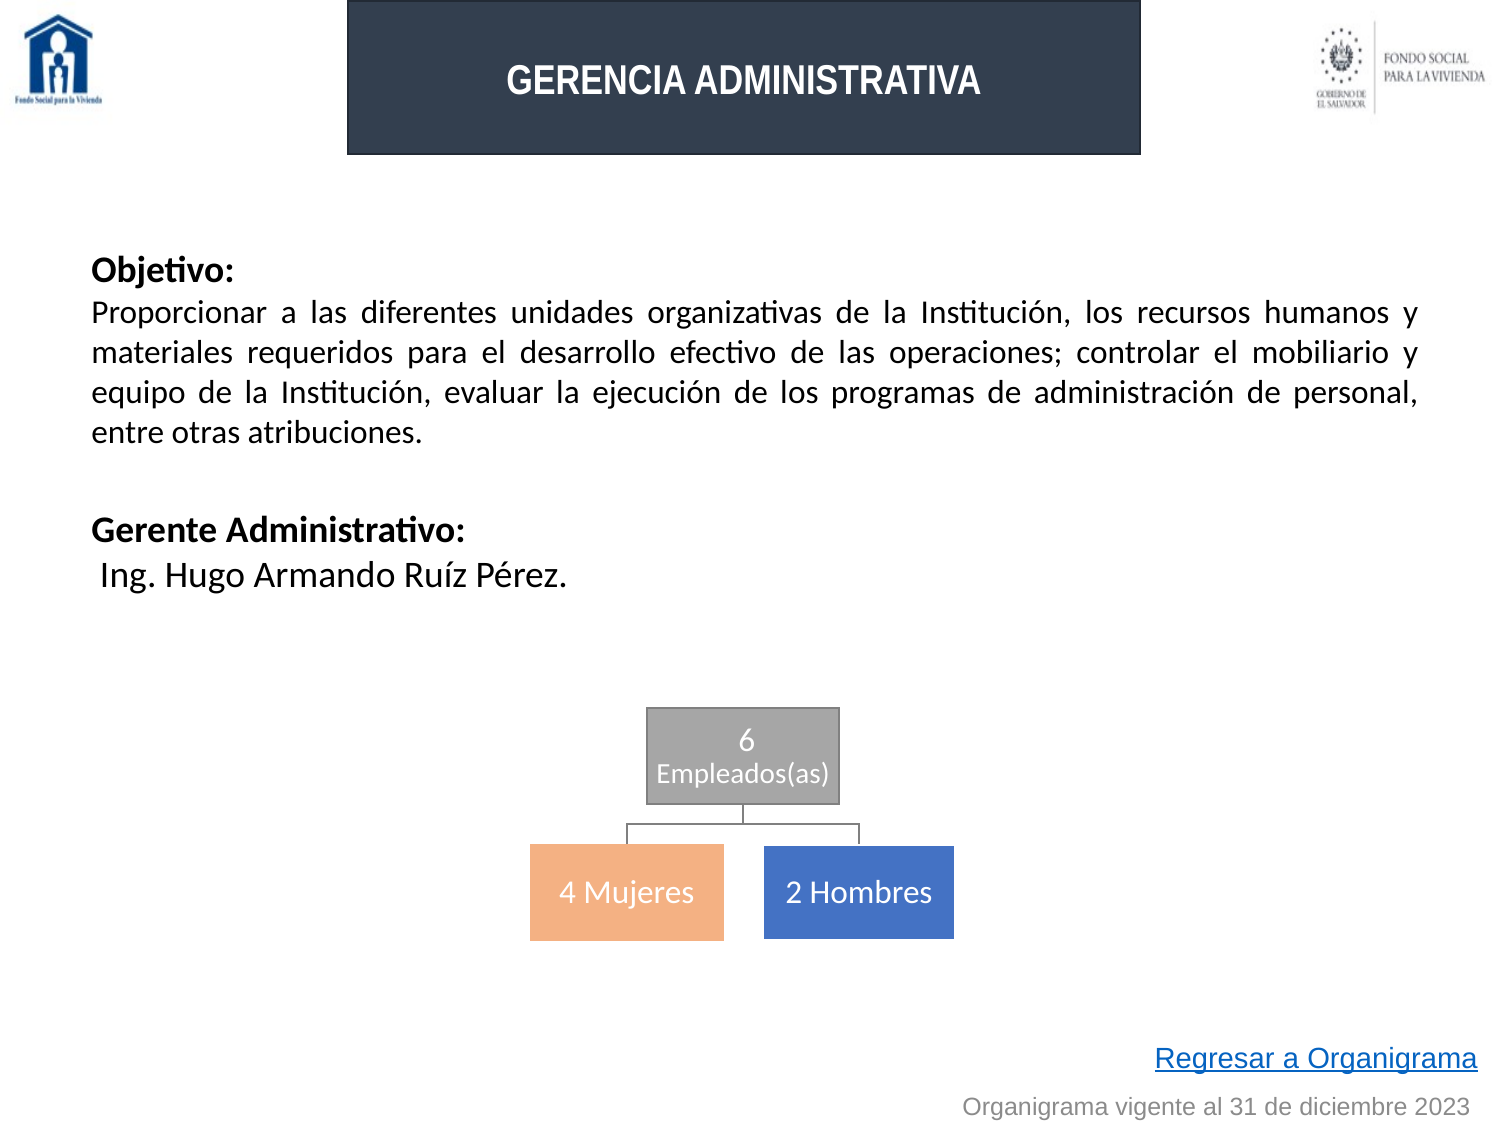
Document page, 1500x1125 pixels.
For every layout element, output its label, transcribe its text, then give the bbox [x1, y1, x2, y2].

text_box GERENCIA ADMINISTRATIVA [347, 0, 1141, 155]
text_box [496, 708, 991, 941]
picture [0, 0, 1500, 1125]
footer Organigrama vigente al 31 de diciembre 2023 [916, 1075, 1500, 1125]
text_box Gerente Administrativo: Ing. Hugo Armando Ruíz Pérez. [76, 497, 1282, 603]
text_box Objetivo: Proporcionar a las diferentes unidades organizativas de la Institución, los recursos humanos y materiales requeridos para el desarrollo efectivo de las operaciones; controlar el mobiliario y equipo de la Institución, evaluar la ejecución de los programas de administración de personal, entre otras atribuciones. [76, 237, 1436, 457]
text_box Regresar a Organigrama [1139, 1031, 1500, 1075]
